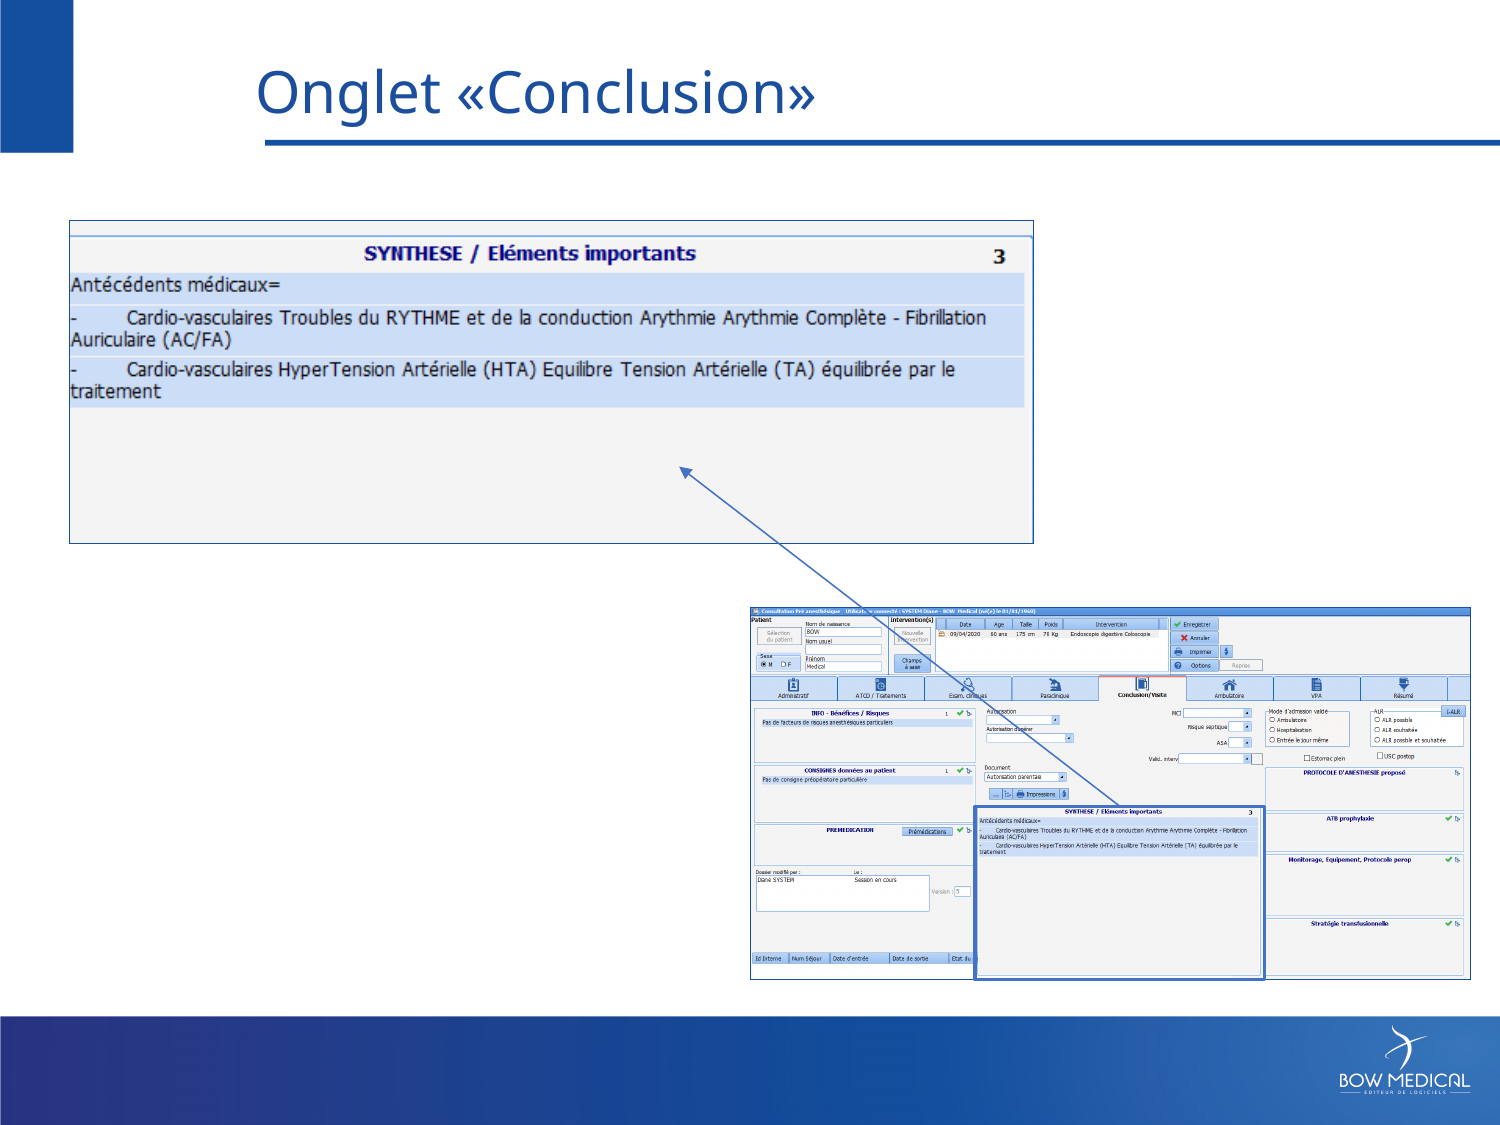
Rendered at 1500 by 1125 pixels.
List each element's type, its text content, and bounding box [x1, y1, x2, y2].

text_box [678, 466, 1121, 807]
picture [0, 0, 1500, 1125]
text_box Onglet «Conclusion» [240, 37, 1406, 156]
